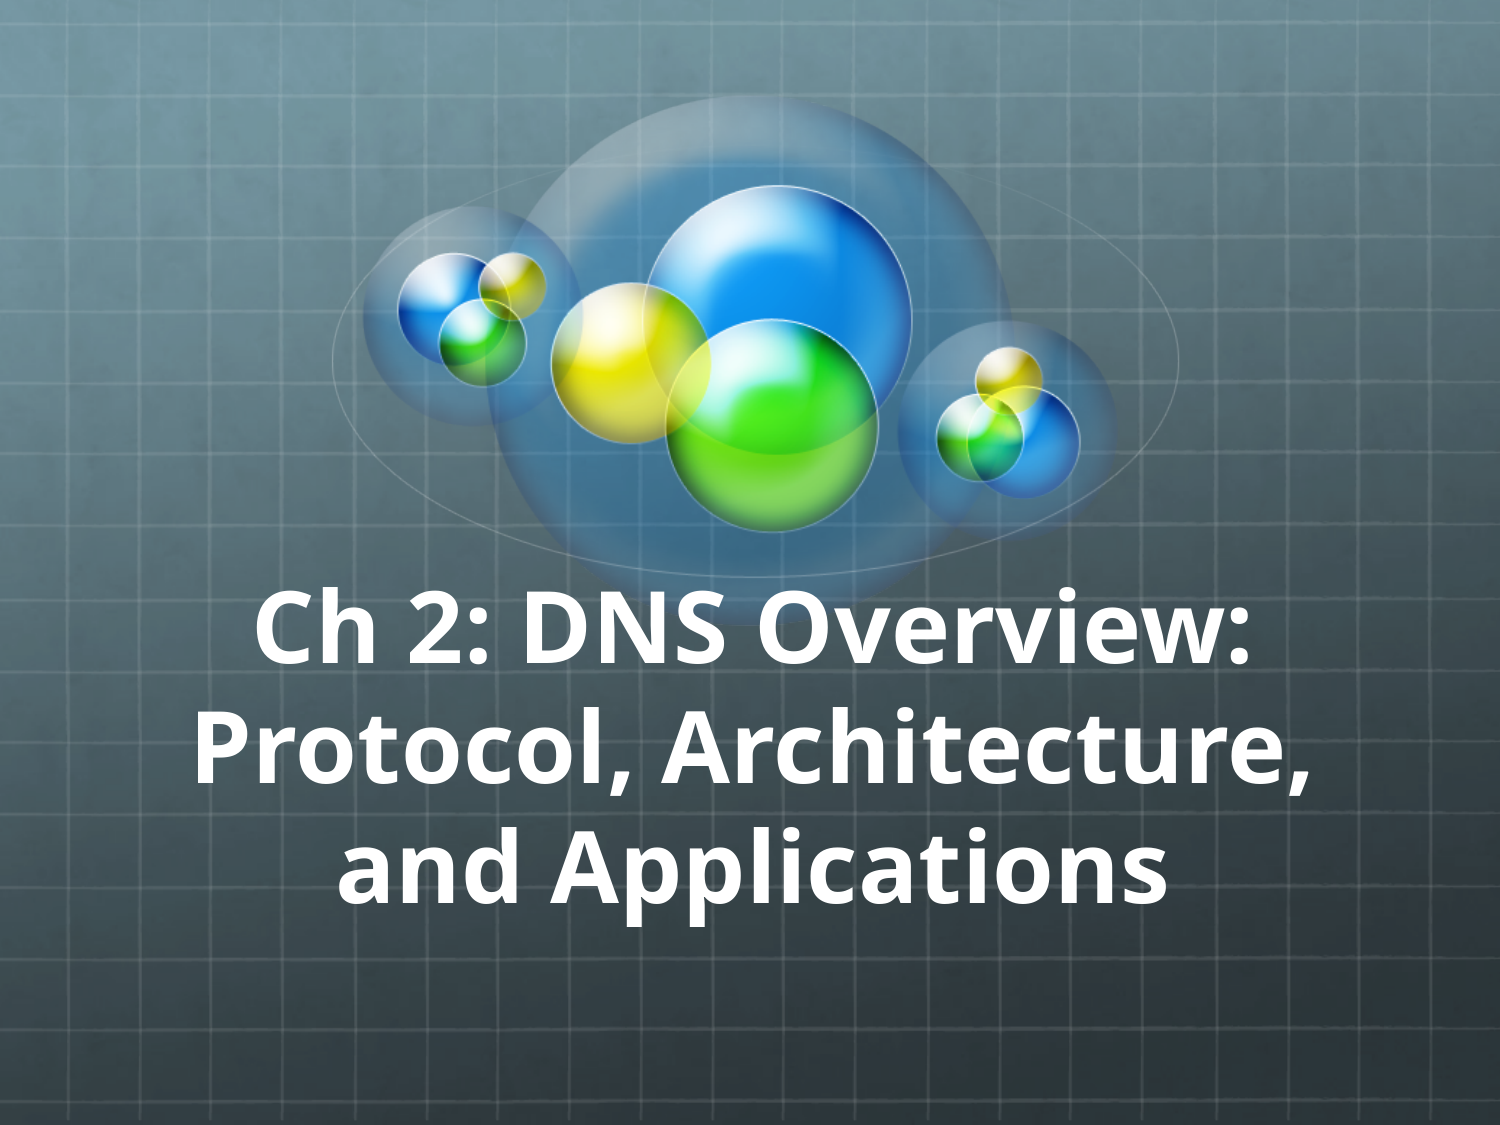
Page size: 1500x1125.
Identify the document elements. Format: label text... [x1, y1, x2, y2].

picture [0, 0, 1500, 1125]
title Ch 2: DNS Overview: Protocol, Architecture, and Applications [134, 764, 1372, 931]
